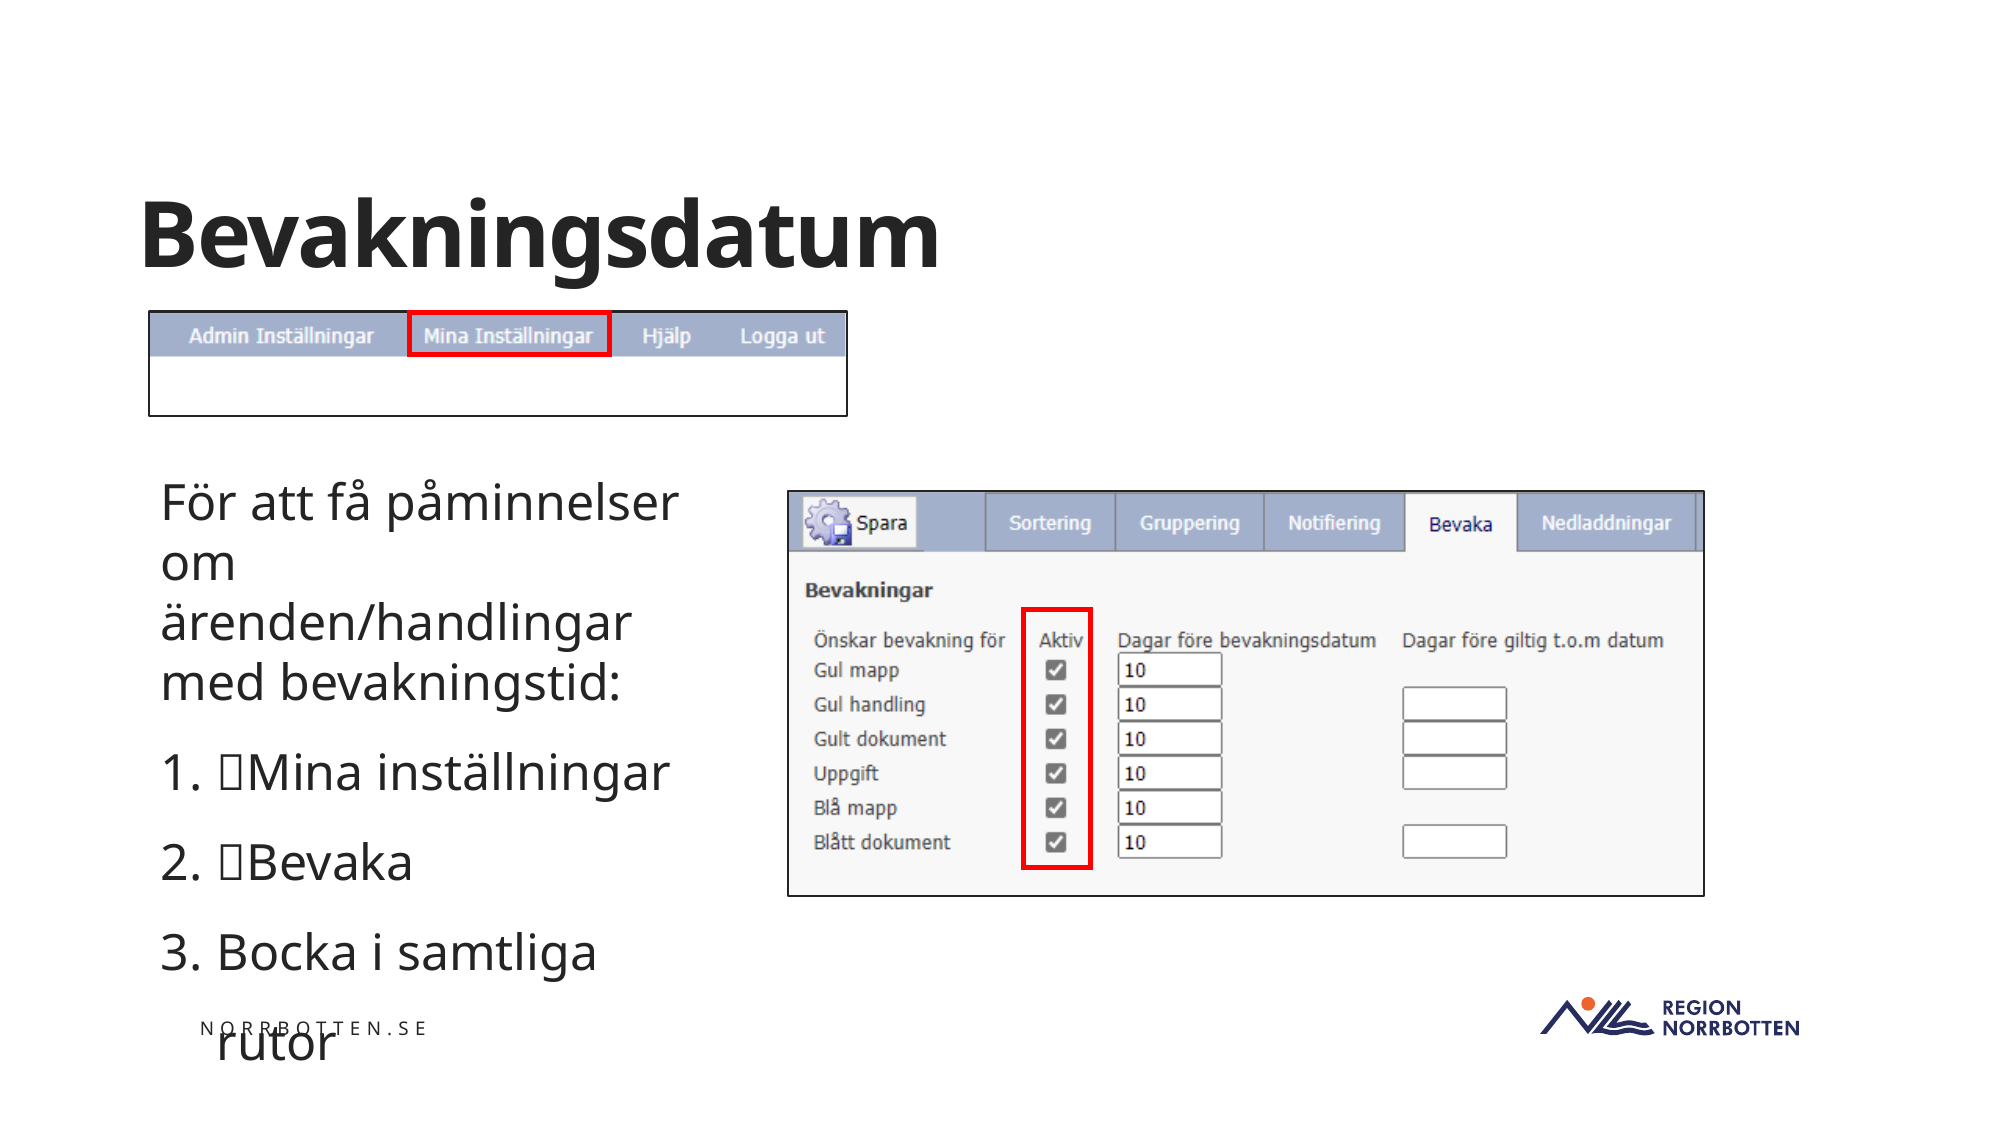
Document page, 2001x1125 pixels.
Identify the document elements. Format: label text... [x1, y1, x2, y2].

picture [788, 491, 1703, 895]
picture [149, 312, 846, 415]
text_box För att få påminnelser om ärenden/handlingar med bevakningstid: Mina inställningar Bevaka Bocka i samtliga rutor [145, 463, 729, 1078]
title Bevakningsdatum [137, 105, 1446, 288]
